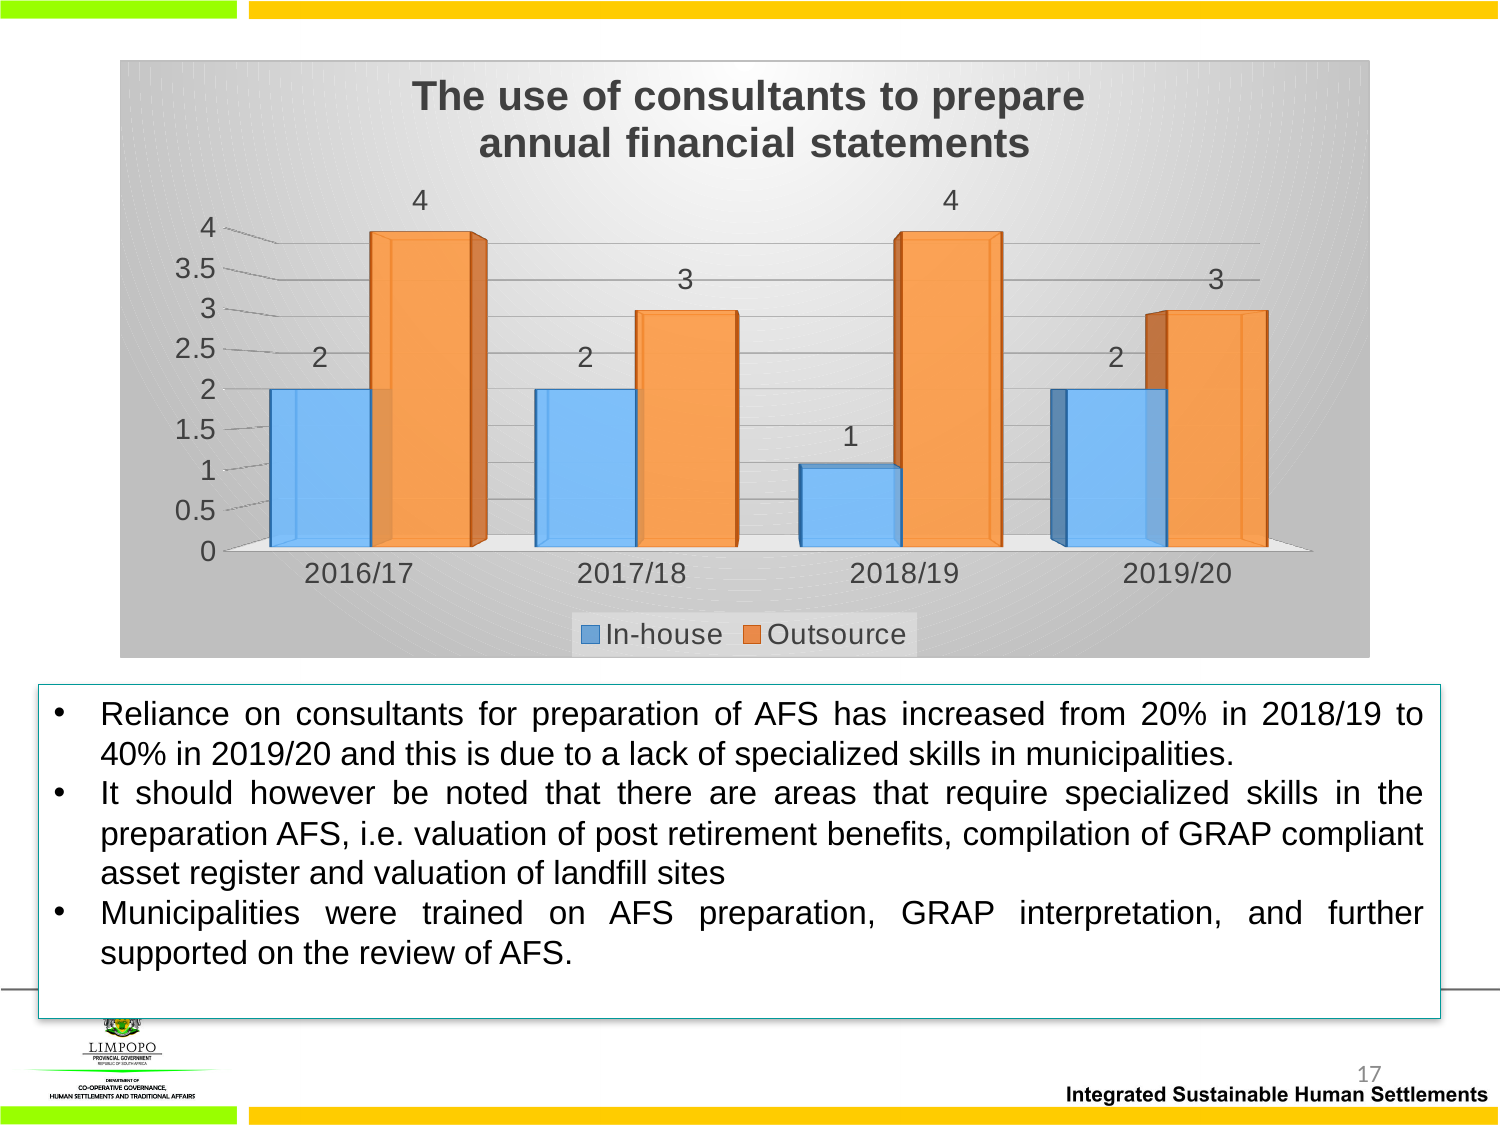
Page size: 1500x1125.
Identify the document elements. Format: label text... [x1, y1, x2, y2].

picture [0, 0, 1500, 1125]
chart [119, 60, 1370, 658]
text_box Reliance on consultants for preparation of AFS has increased from 20% in 2018/19 to 40% in 2019/20 and this is due to a lack of specialized skills in municipalities. It should however be noted that there are areas that require specialized skills in the preparation AFS, i.e. valuation of post retirement benefits, compilation of GRAP compliant asset register and valuation of landfill sites Municipalities were trained on AFS preparation, GRAP interpretation, and further supported on the review of AFS. [38, 684, 1441, 1019]
slide_number 17 [1059, 1042, 1397, 1103]
